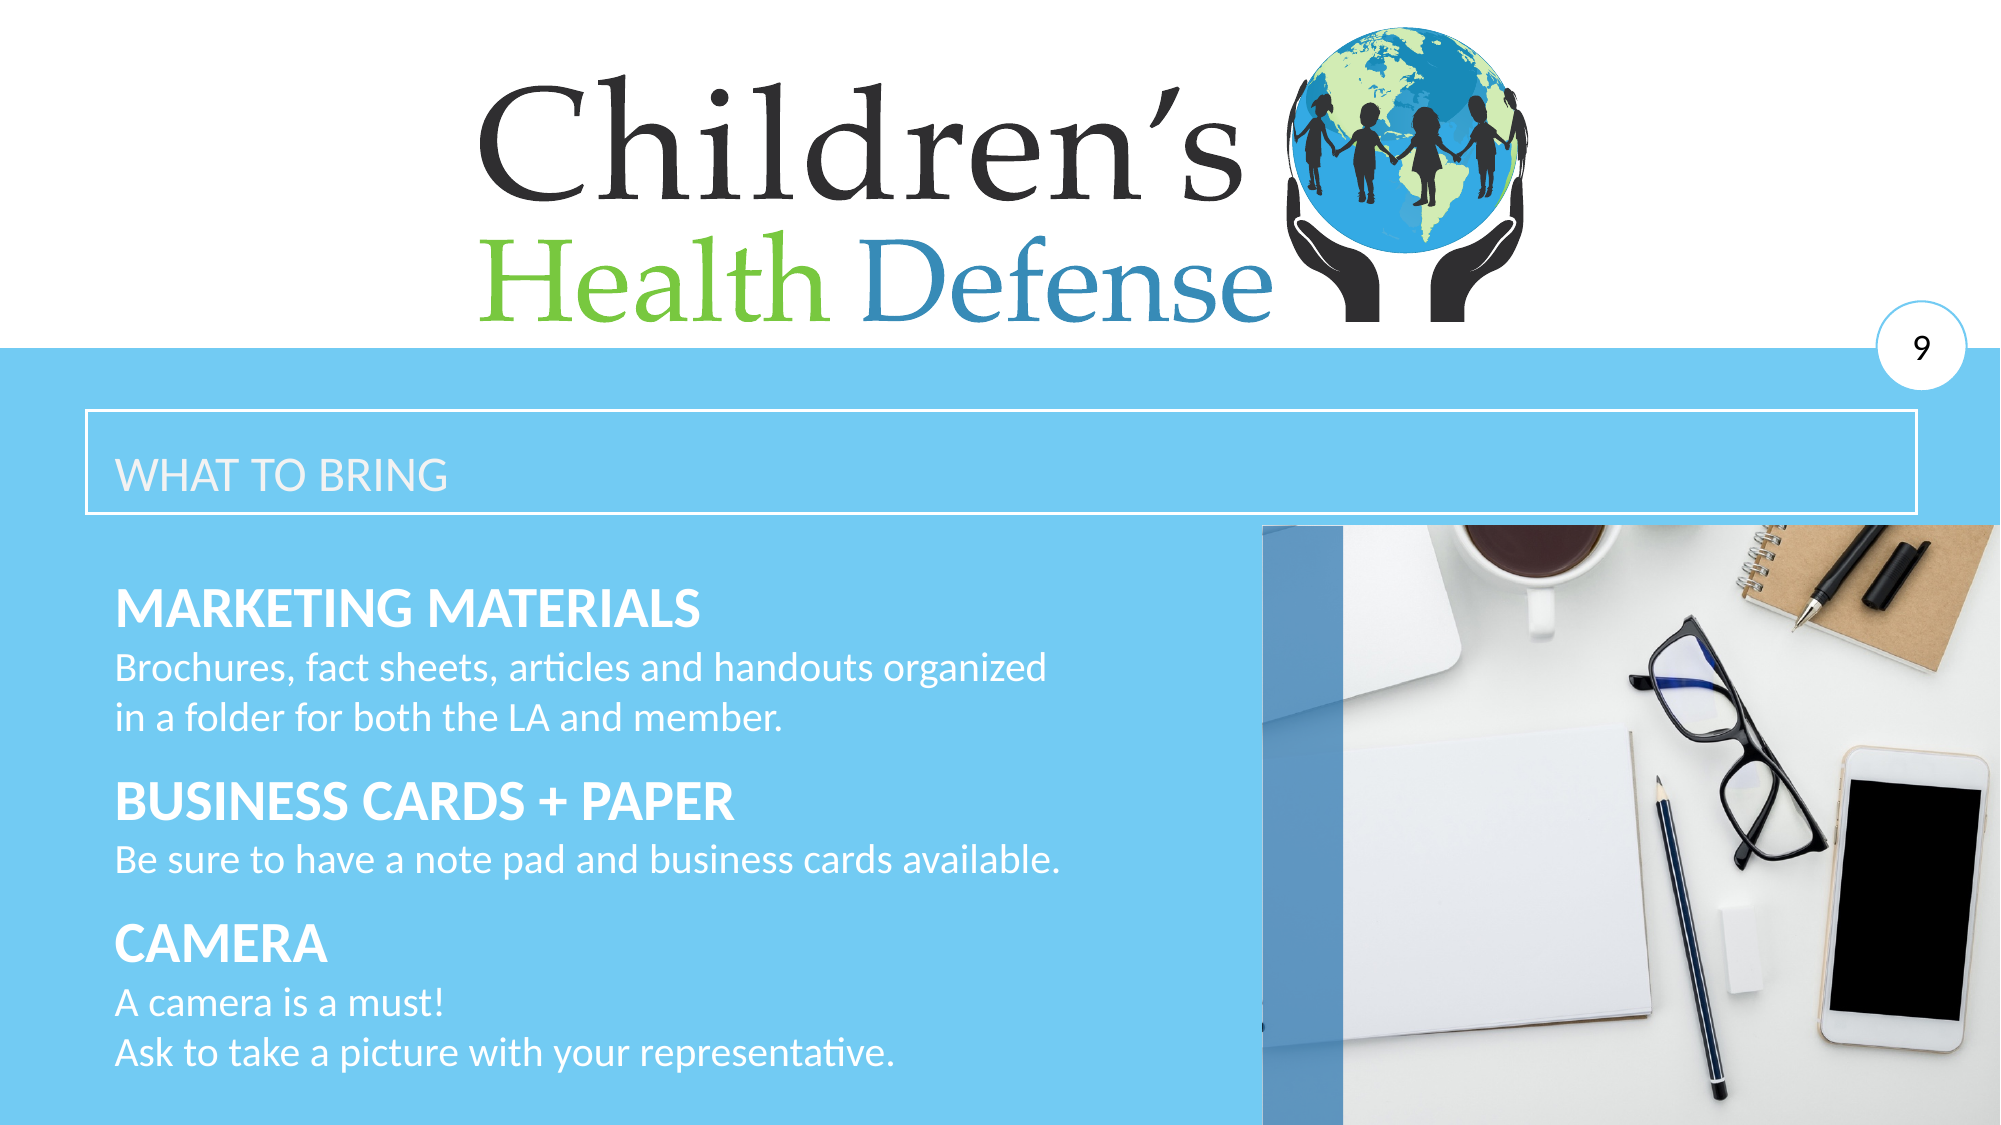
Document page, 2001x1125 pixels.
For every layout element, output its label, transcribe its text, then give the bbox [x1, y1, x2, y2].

text_box MARKETING MATERIALS Brochures, fact sheets, articles and handouts organized in a folder for both the LA and member. BUSINESS CARDS + PAPER Be sure to have a note pad and business cards available. CAMERA A camera is a must! Ask to take a picture with your representative. [99, 562, 1231, 1082]
text_box WHAT TO BRING [99, 404, 1750, 510]
picture [1262, 525, 2000, 1125]
